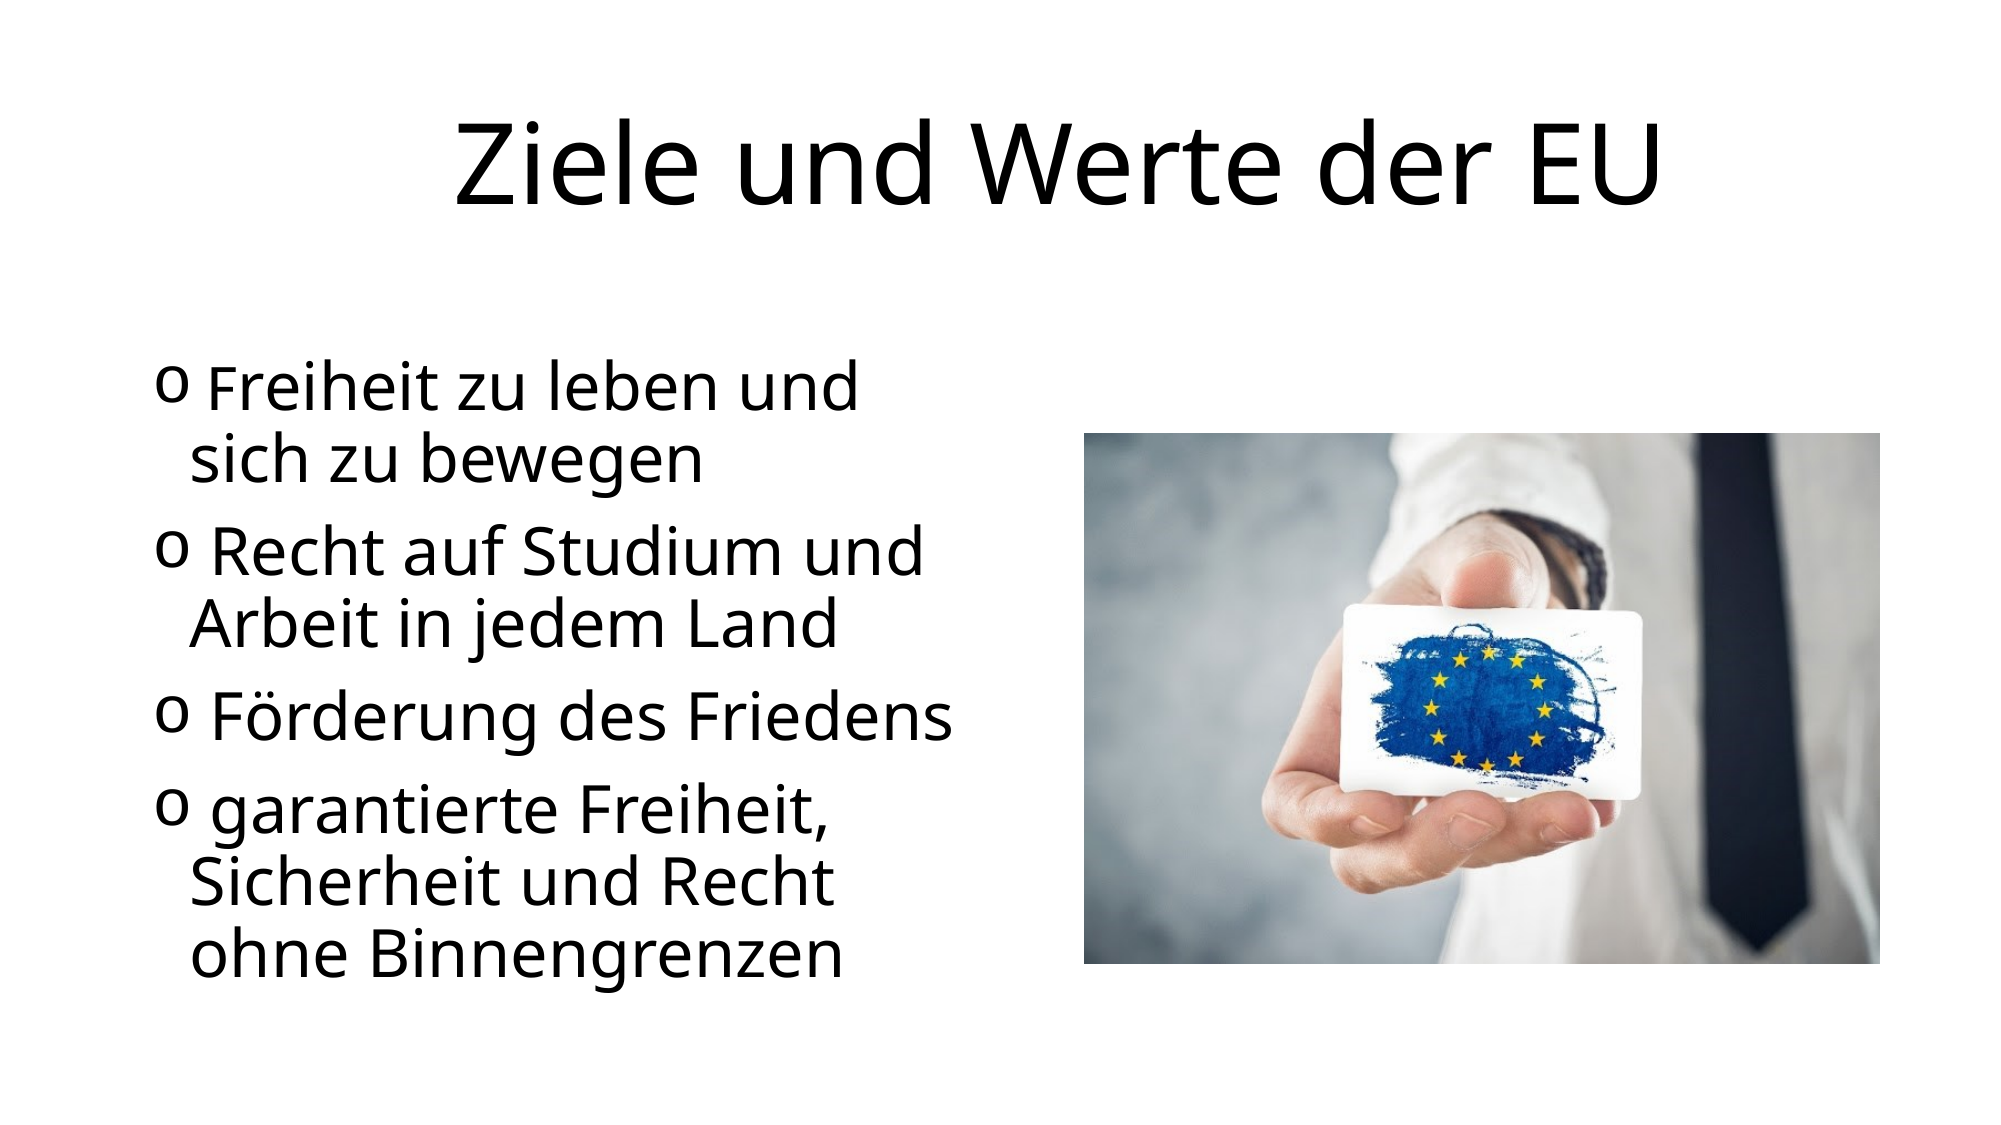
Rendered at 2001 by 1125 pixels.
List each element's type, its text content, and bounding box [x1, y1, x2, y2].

text_box Ziele und Werte der EU [439, 59, 1863, 278]
picture [1084, 432, 1881, 964]
text_box Freiheit zu leben und sich zu bewegen Recht auf Studium und Arbeit in jedem Land Förderung des Friedens garantierte Freiheit, Sicherheit und Recht ohne Binnengrenzen [137, 345, 988, 1014]
